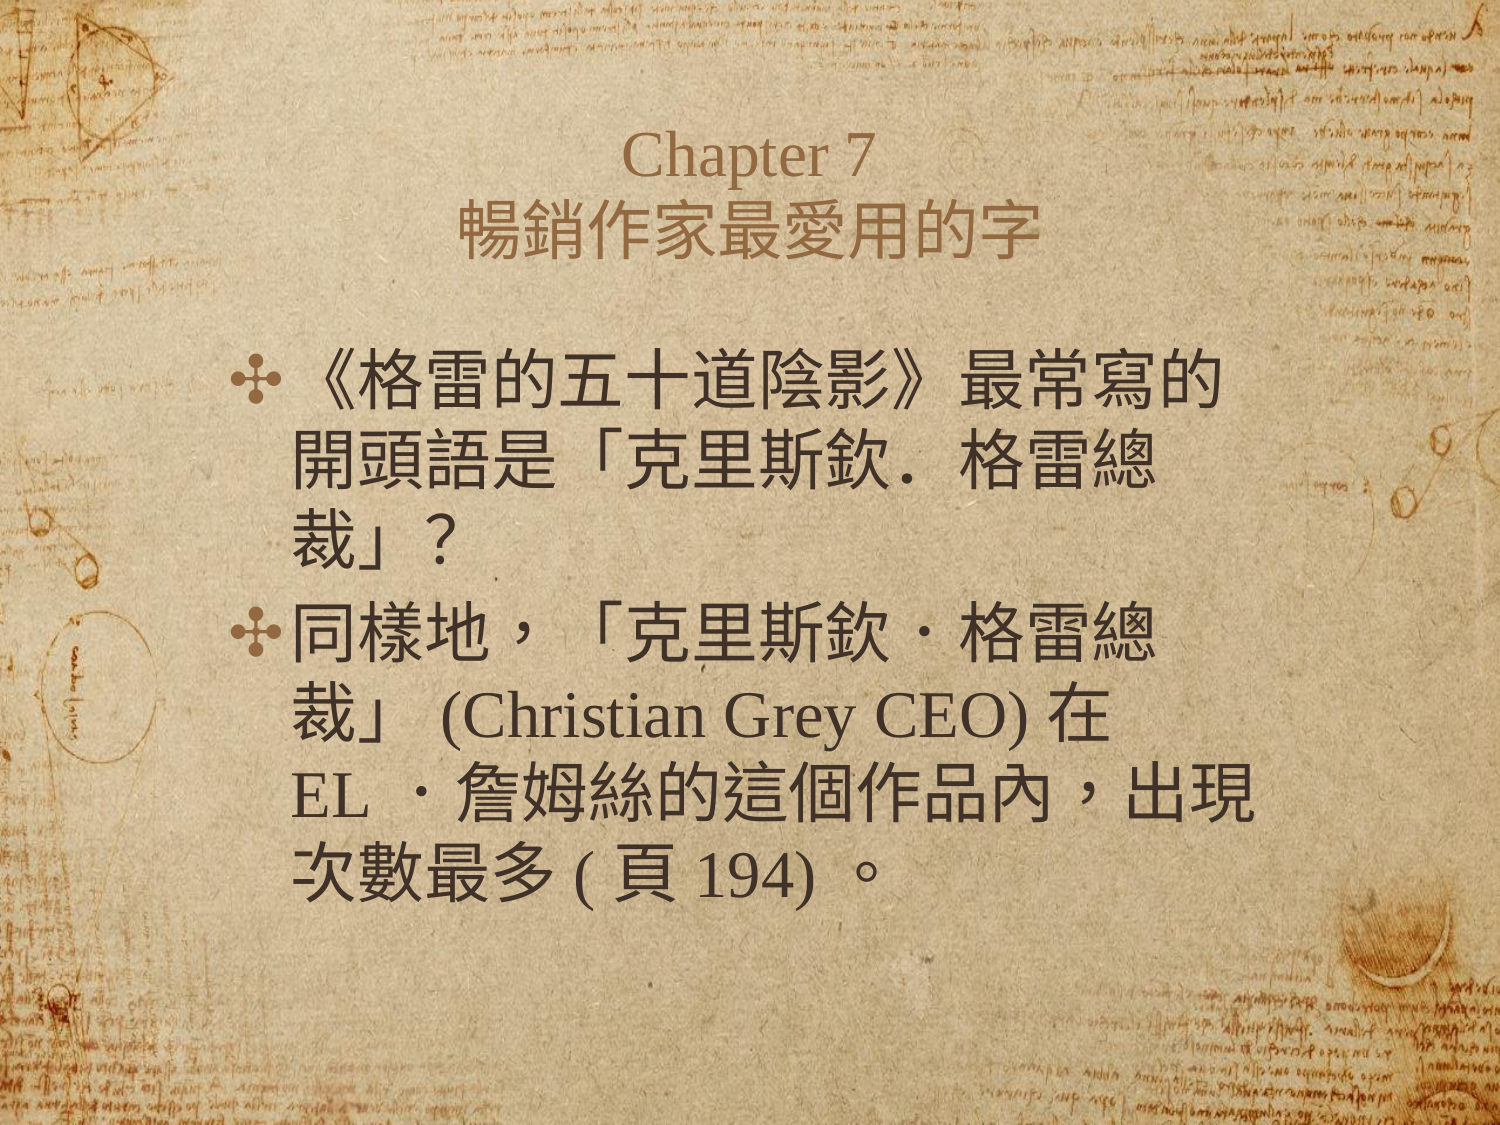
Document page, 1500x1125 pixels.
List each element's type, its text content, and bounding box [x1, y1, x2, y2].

list 《格雷的五十道陰影》最常寫的開頭語是「克里斯欽．格雷總裁」？ 同樣地，「克里斯欽．格雷總裁」(Christian Grey CEO)在EL．詹姆絲的這個作品內，出現次數最多(頁194)。 [200, 323, 1300, 1078]
title Chapter 7 暢銷作家最愛用的字 [309, 95, 1191, 283]
picture [0, 0, 1500, 1125]
